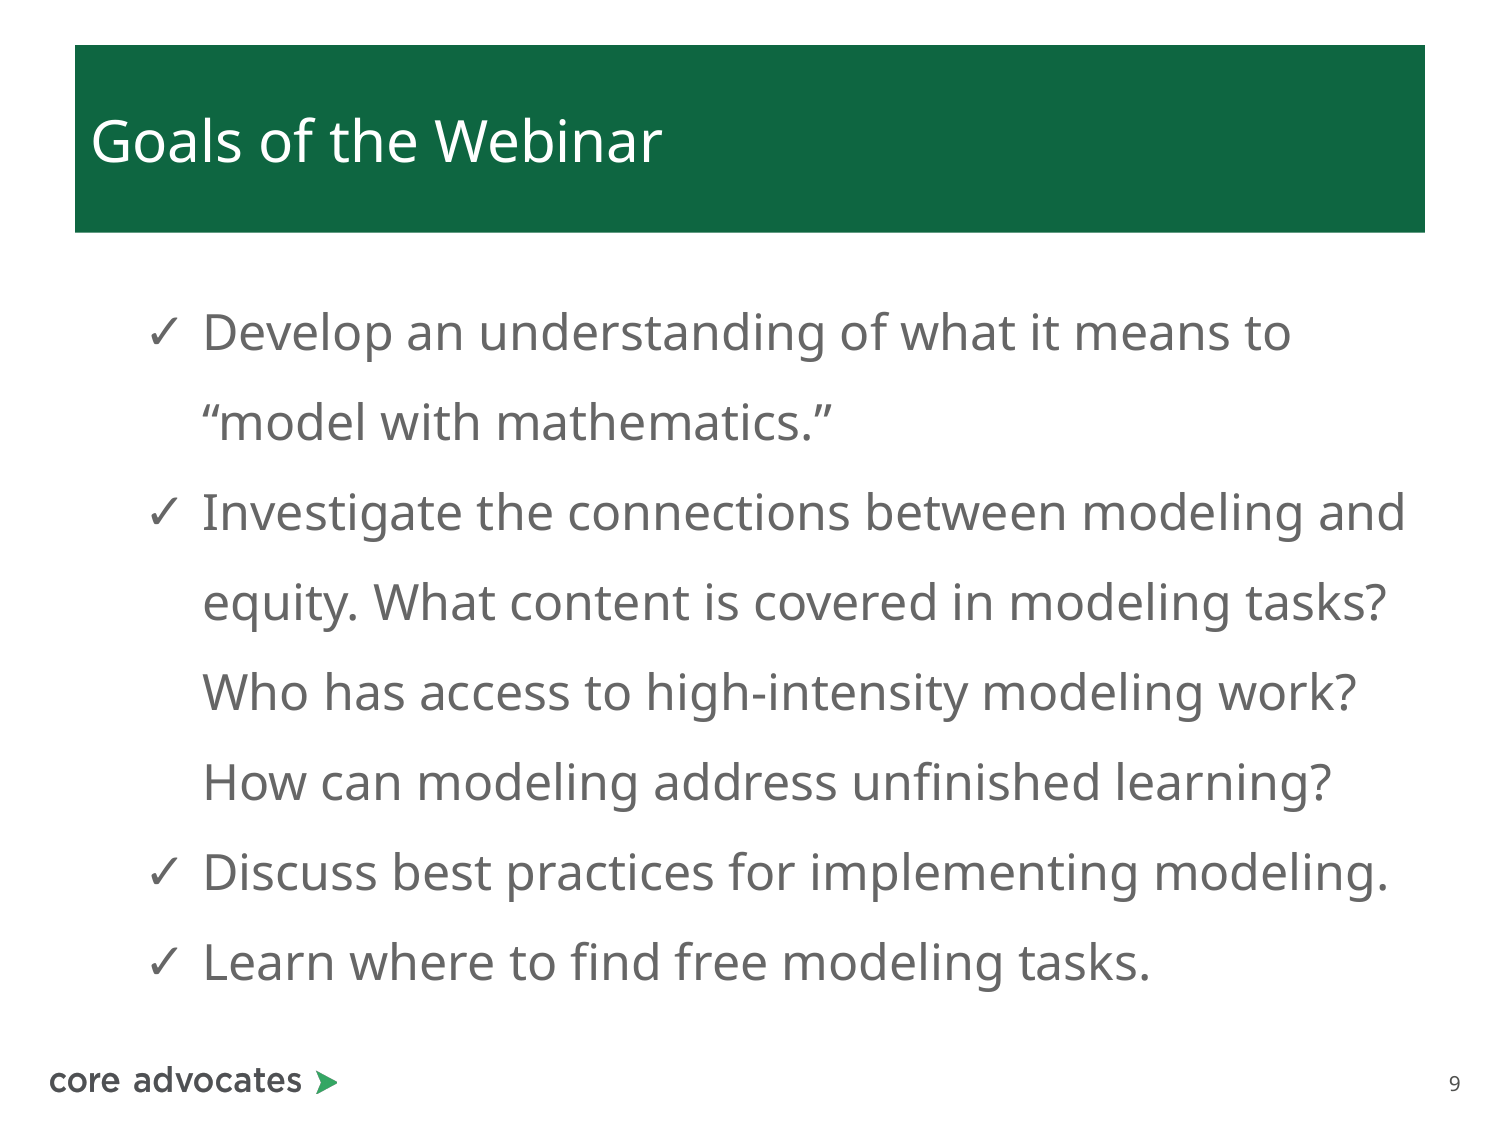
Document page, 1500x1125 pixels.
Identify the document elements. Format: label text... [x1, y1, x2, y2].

picture [50, 1066, 337, 1094]
title Goals of the Webinar [75, 45, 1425, 233]
list Develop an understanding of what it means to “model with mathematics.” Investigate the connections between modeling and equity. What content is covered in modeling tasks? Who has access to high-intensity modeling work? How can modeling address unfinished learning? Discuss best practices for implementing modeling. Learn where to find free modeling tasks. [75, 262, 1425, 1005]
